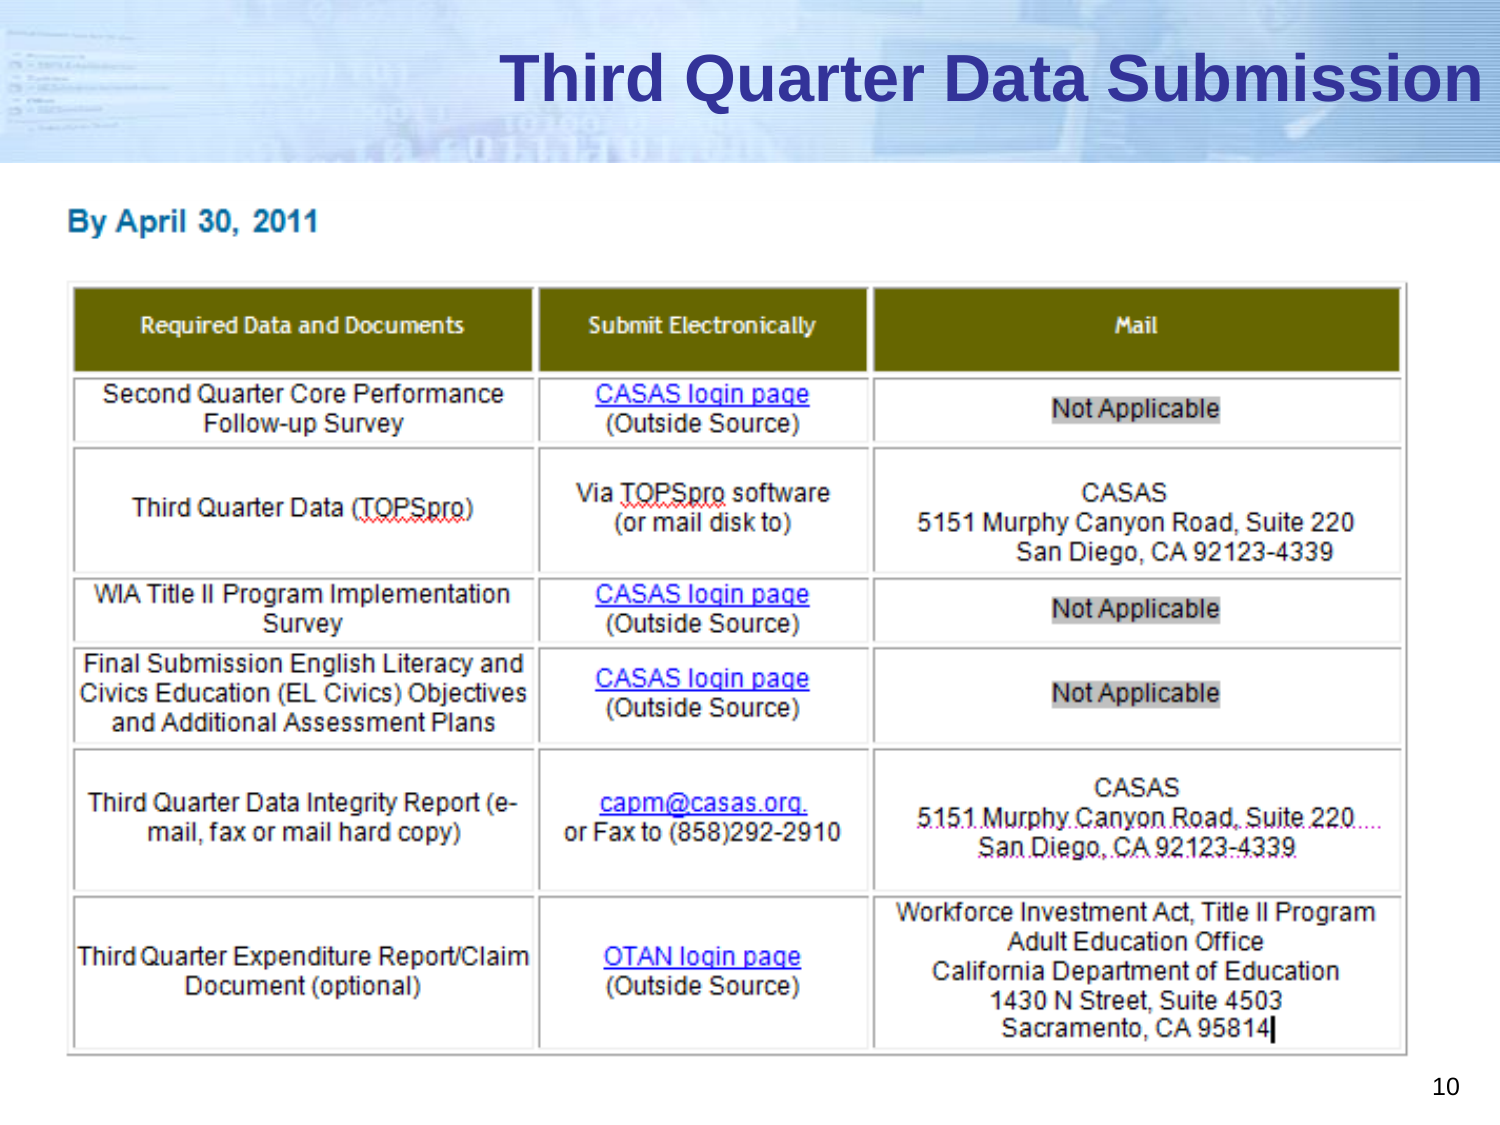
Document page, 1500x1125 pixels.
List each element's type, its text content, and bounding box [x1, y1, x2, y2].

slide_number 10 [1124, 1062, 1476, 1104]
title Hours of Instruction [0, 151, 1500, 163]
title Third Quarter Data Submission [0, 0, 1500, 151]
picture [61, 199, 1426, 1067]
